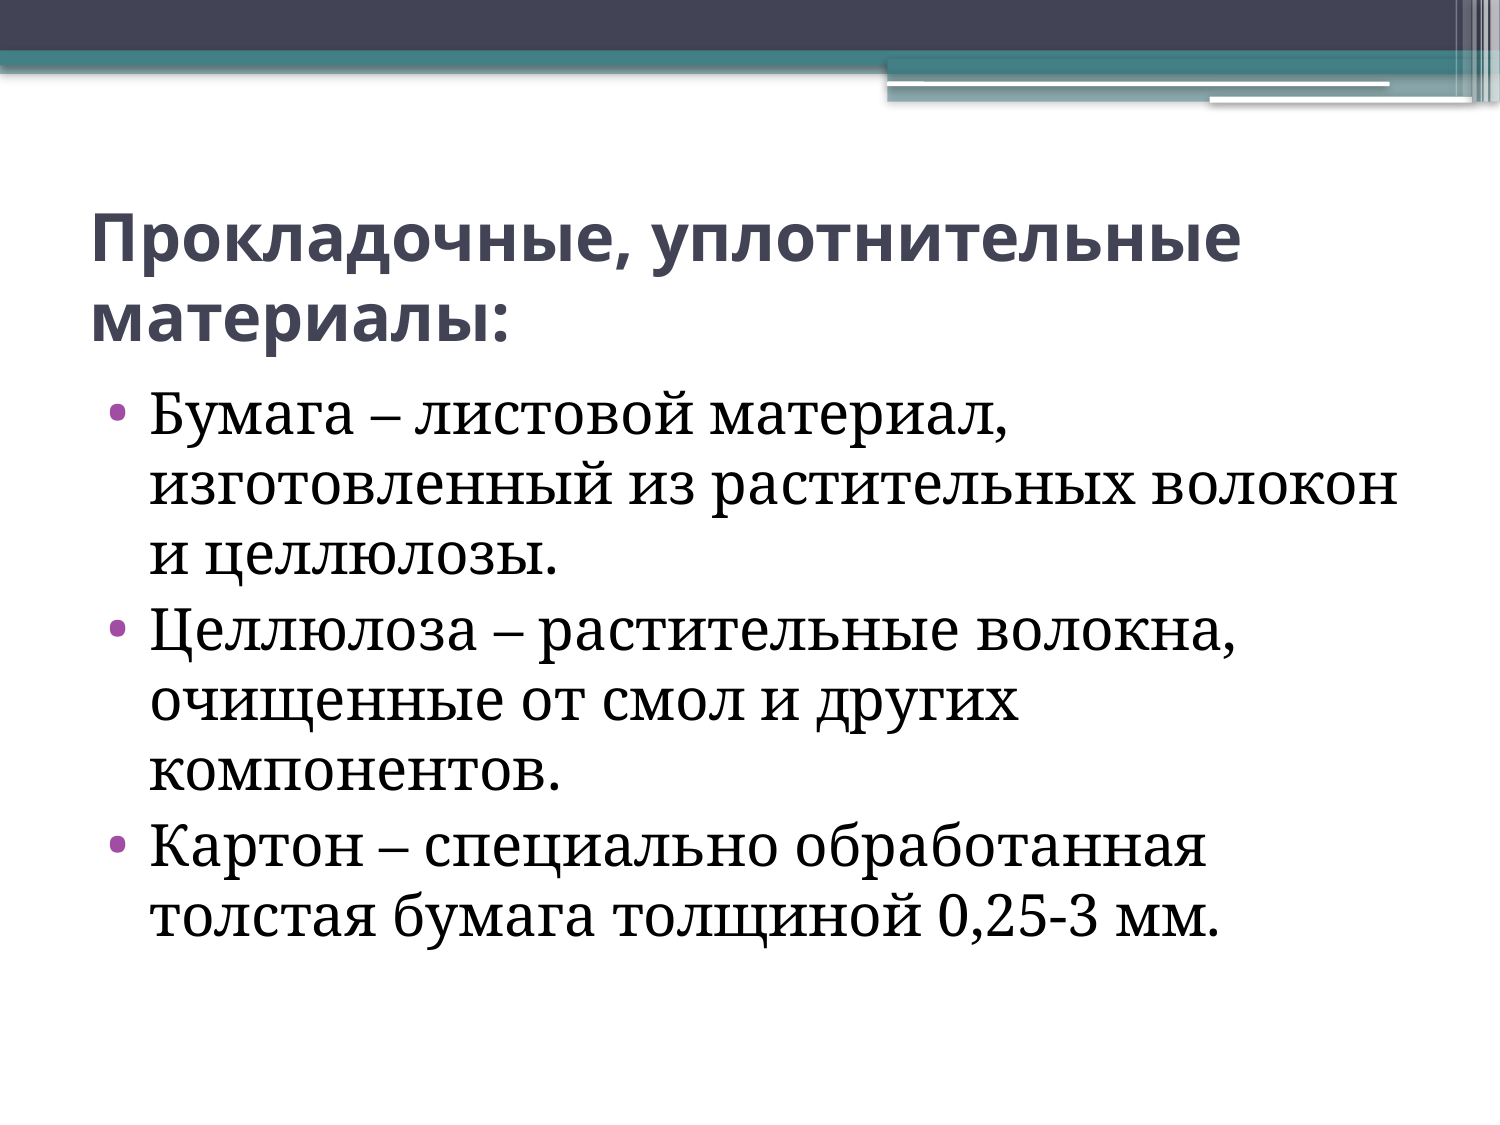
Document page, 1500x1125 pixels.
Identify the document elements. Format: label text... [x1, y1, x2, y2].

title Прокладочные, уплотнительные материалы: [75, 187, 1425, 363]
list Бумага – листовой материал, изготовленный из растительных волокон и целлюлозы. Целлюлоза – растительные волокна, очищенные от смол и других компонентов. Картон – специально обработанная толстая бумага толщиной 0,25-3 мм. [75, 368, 1425, 1079]
